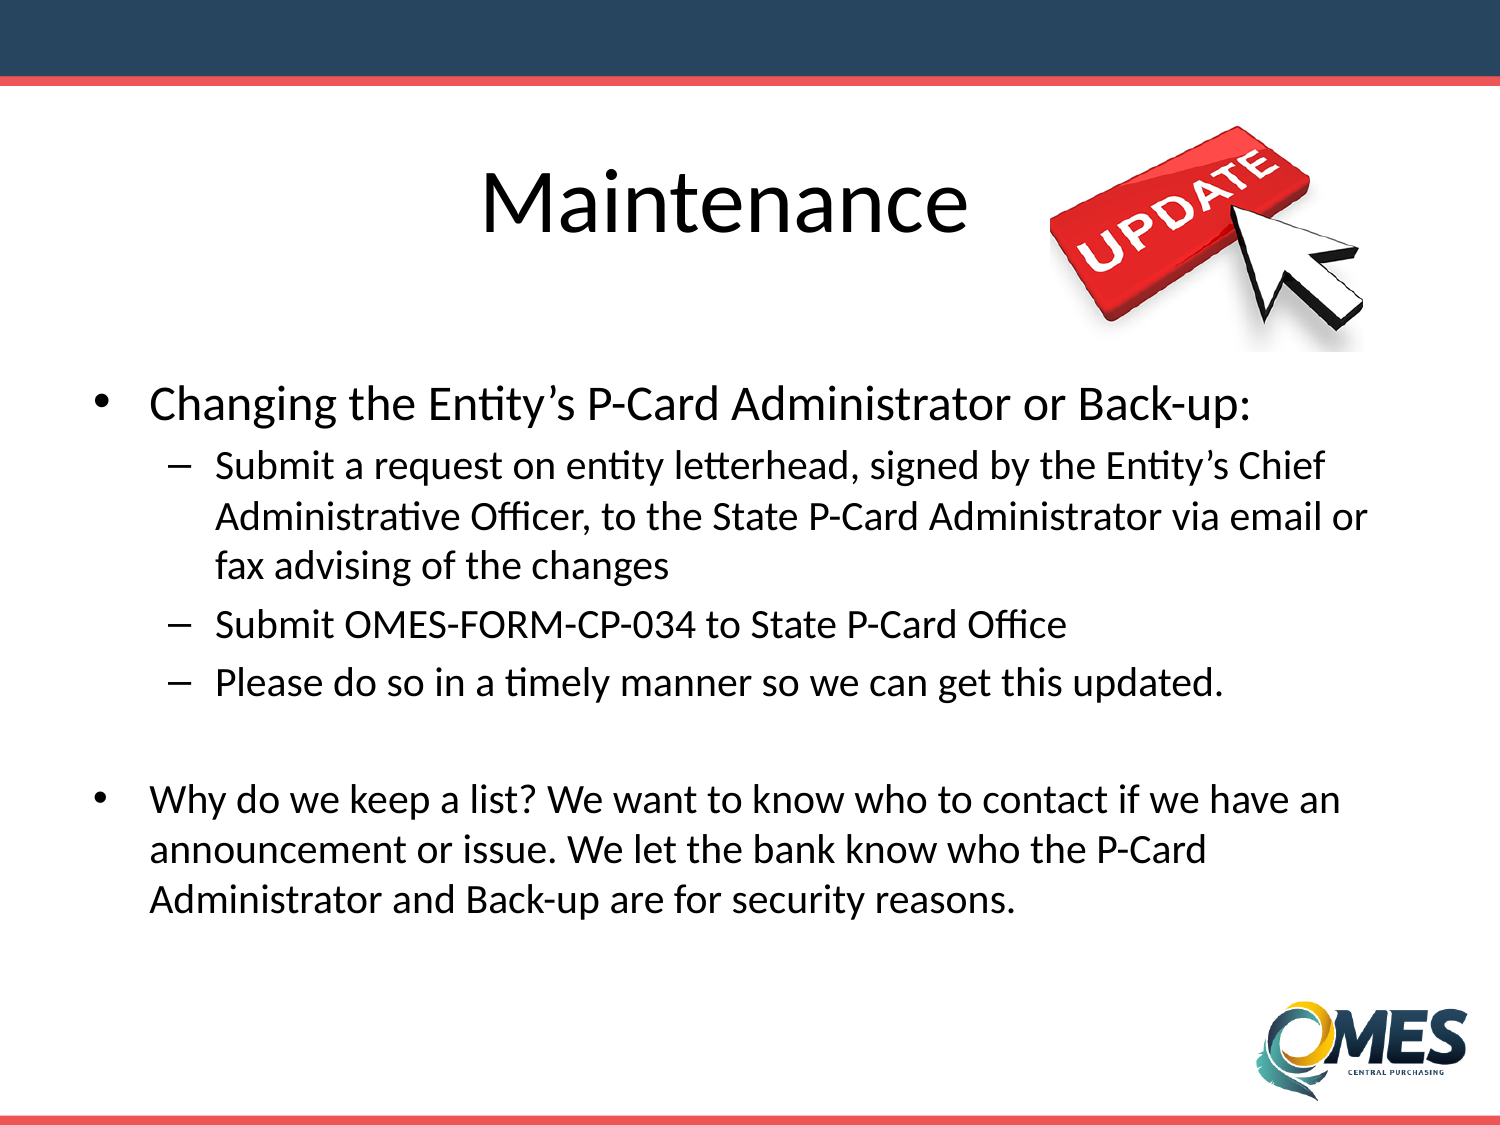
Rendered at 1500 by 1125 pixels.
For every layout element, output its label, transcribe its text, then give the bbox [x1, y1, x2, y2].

list Changing the Entity’s P-Card Administrator or Back-up: Submit a request on entity letterhead, signed by the Entity’s Chief Administrative Officer, to the State P-Card Administrator via email or fax advising of the changes Submit OMES-FORM-CP-034 to State P-Card Office Please do so in a timely manner so we can get this updated. Why do we keep a list? We want to know who to contact if we have an announcement or issue. We let the bank know who the P-Card Administrator and Back-up are for security reasons. [78, 362, 1429, 1105]
title Maintenance [50, 102, 1400, 291]
picture [0, 0, 1500, 1125]
